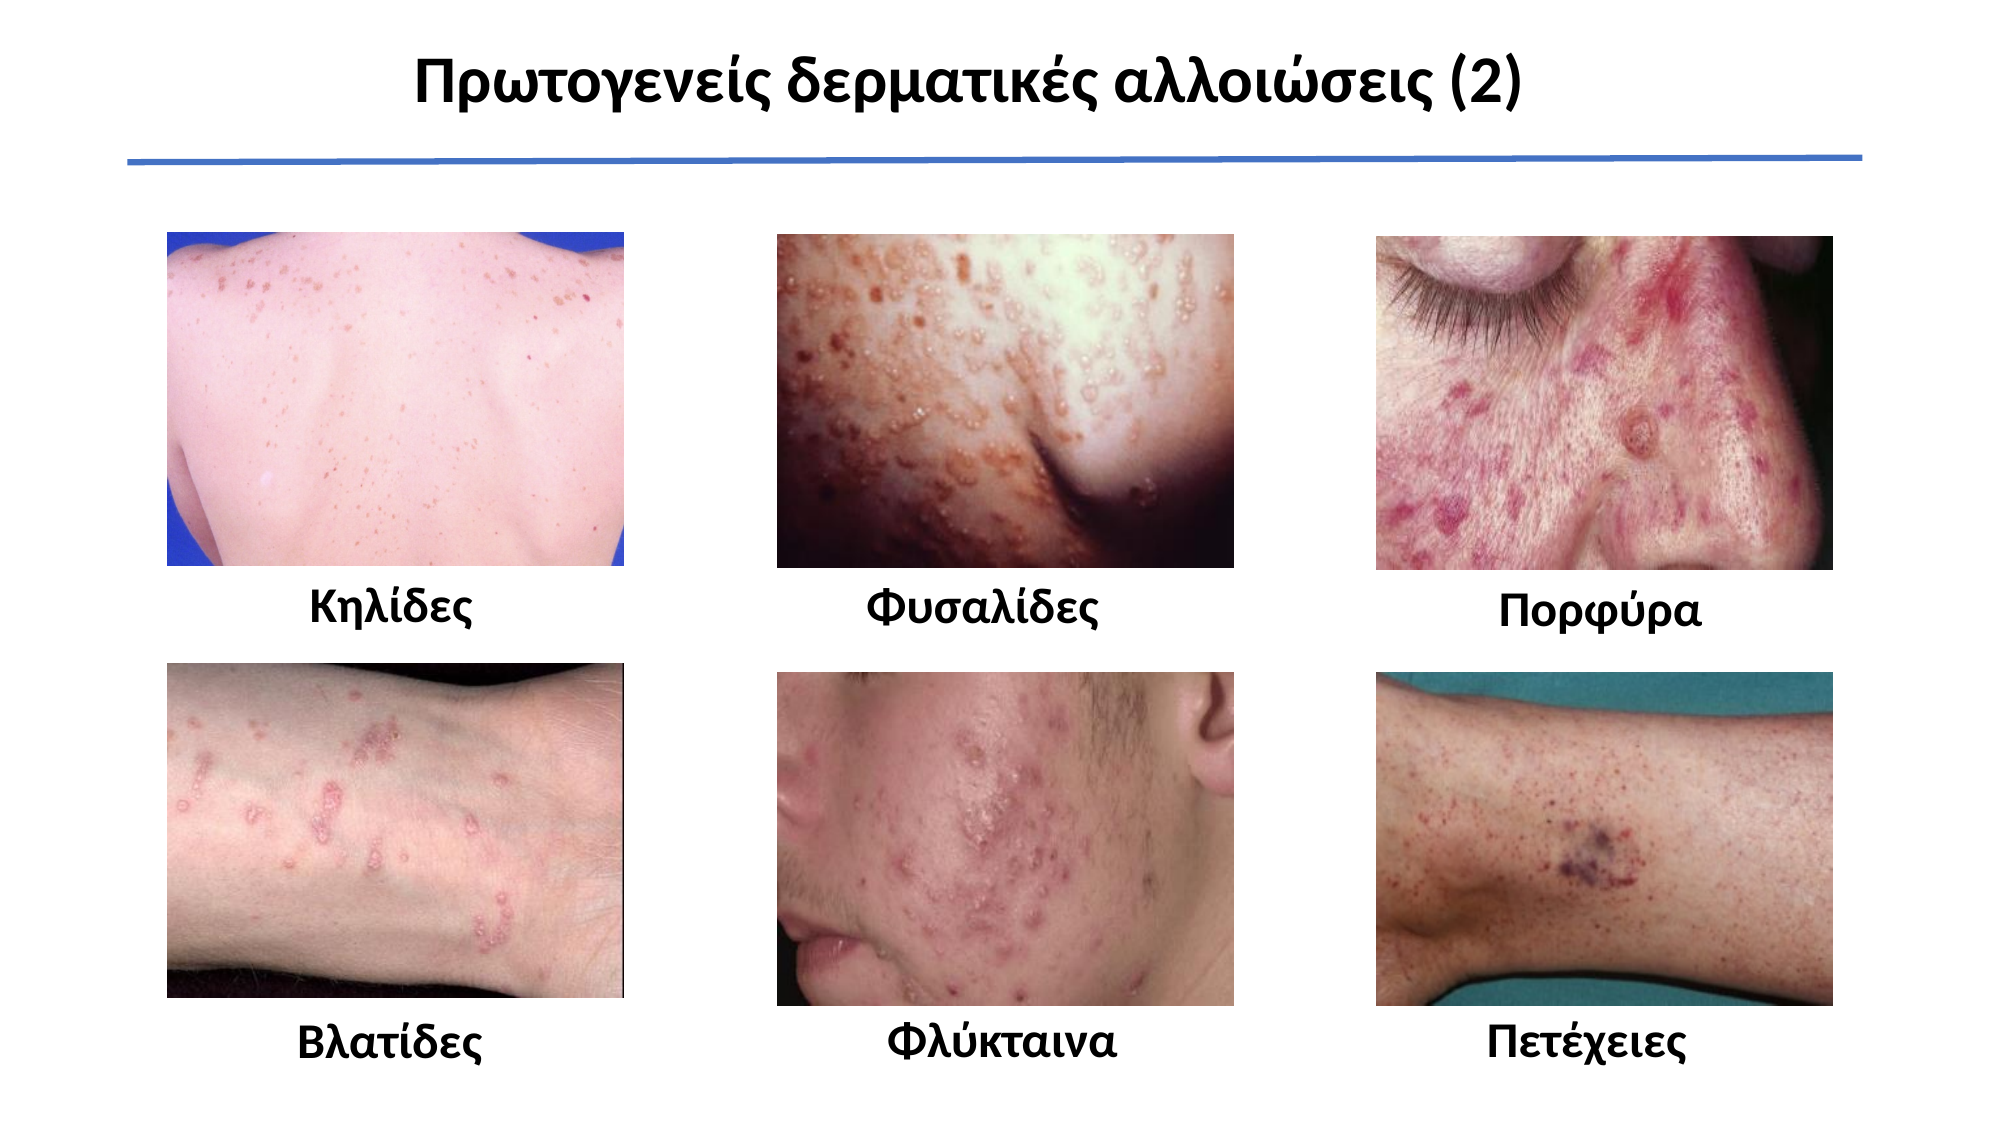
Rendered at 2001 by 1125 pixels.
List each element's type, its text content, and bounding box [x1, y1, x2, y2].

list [167, 232, 624, 566]
picture [777, 672, 1234, 1006]
picture [777, 234, 1234, 568]
text_box Φλύκταινα [759, 1000, 1249, 1076]
picture [1376, 672, 1833, 1006]
picture [167, 663, 624, 998]
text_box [127, 157, 1863, 163]
text_box Πετέχειες [1325, 1000, 1756, 1076]
title Πρωτογενείς δερματικές αλλοιώσεις (2) [137, 3, 1863, 148]
text_box Κηλίδες [137, 565, 634, 641]
text_box Βλατίδες [68, 1001, 617, 1076]
text_box Πορφύρα [1427, 569, 1910, 644]
picture [1376, 236, 1833, 570]
text_box Φυσαλίδες [784, 568, 1216, 642]
